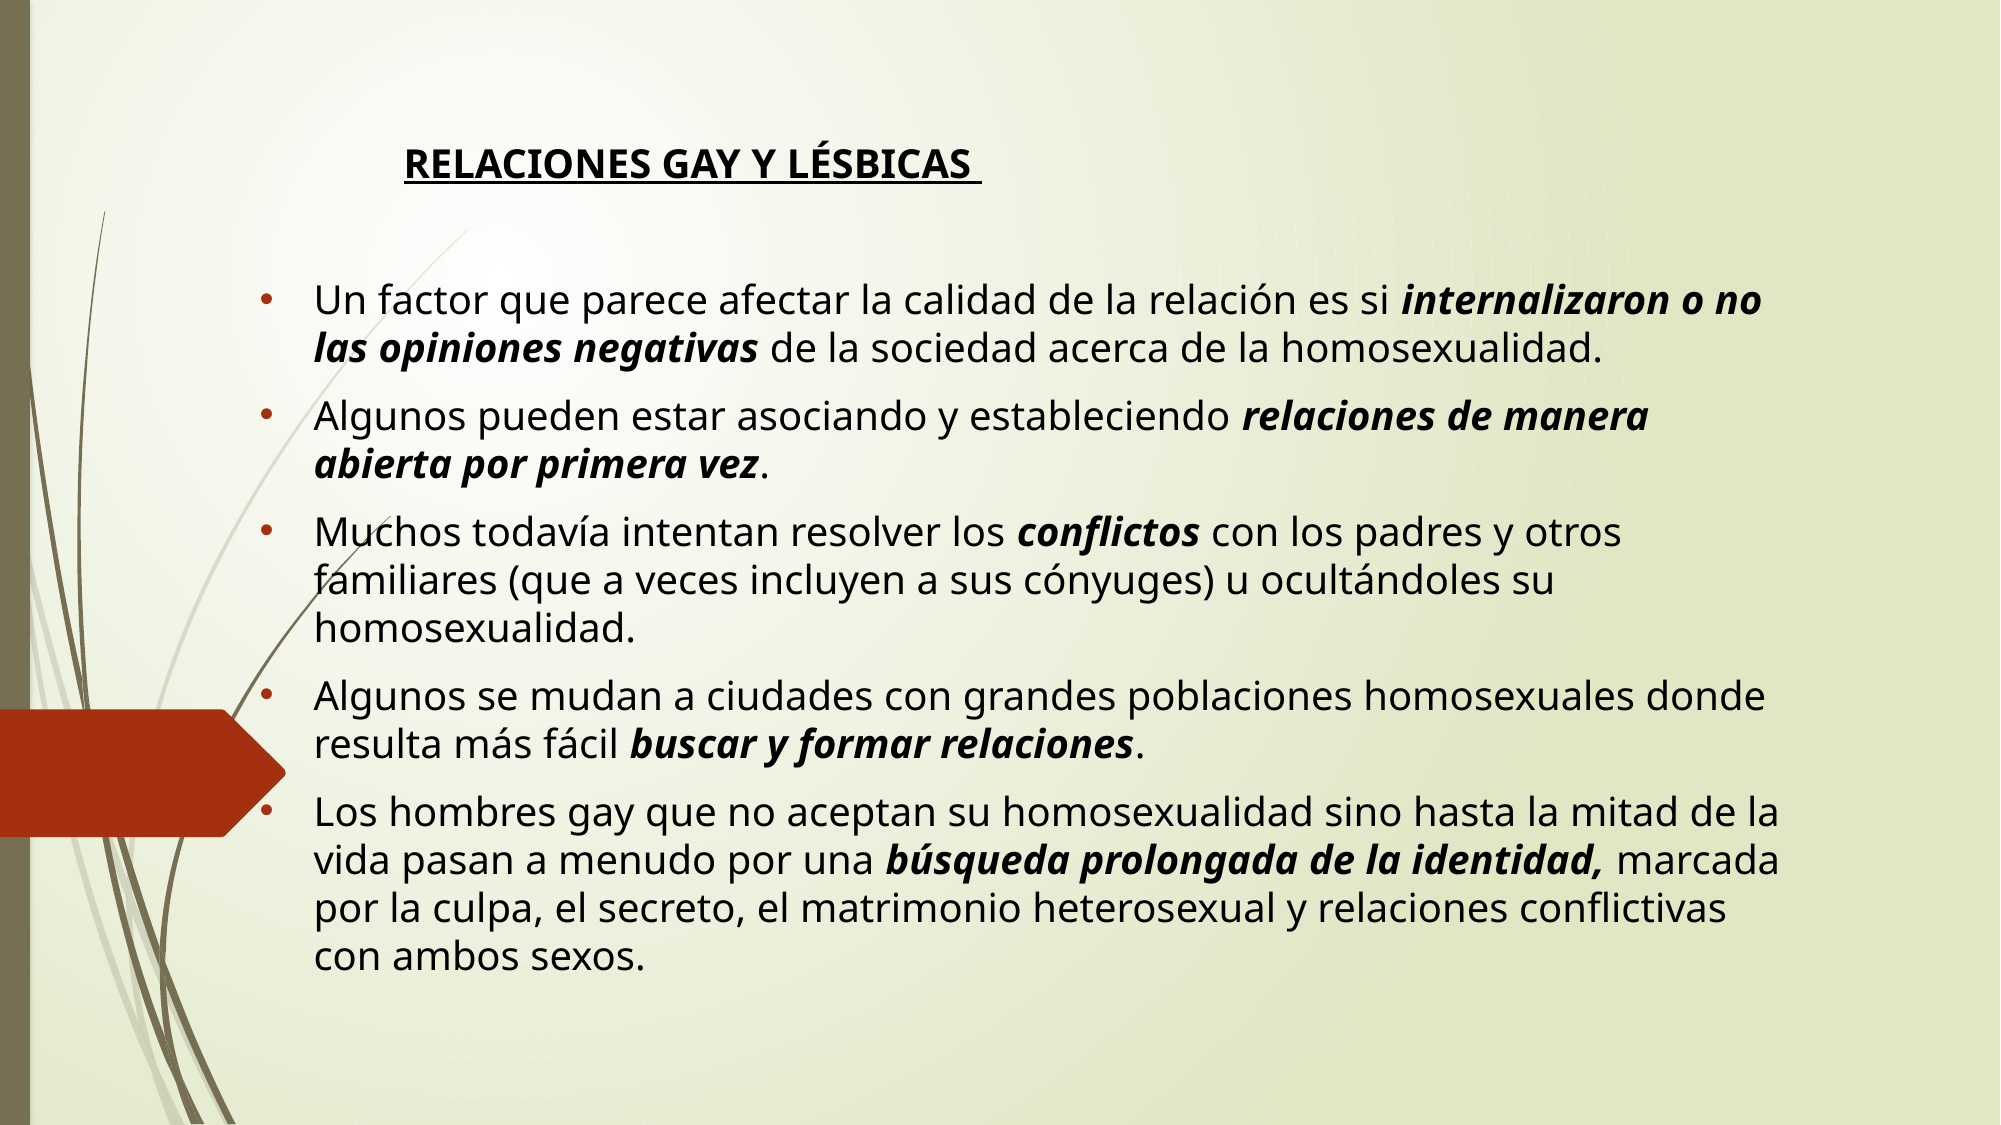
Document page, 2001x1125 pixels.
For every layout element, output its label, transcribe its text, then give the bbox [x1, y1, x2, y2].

subtitle RELACIONES GAY Y LÉSBICAS Un factor que parece afectar la calidad de la relación es si internalizaron o no las opiniones negativas de la sociedad acerca de la homosexualidad. Algunos pueden estar asociando y estableciendo relaciones de manera abierta por primera vez. Muchos todavía intentan resolver los conflictos con los padres y otros familiares (que a veces incluyen a sus cónyuges) u ocultándoles su homosexualidad. Algunos se mudan a ciudades con grandes poblaciones homosexuales donde resulta más fácil buscar y formar relaciones. Los hombres gay que no aceptan su homosexualidad sino hasta la mitad de la vida pasan a menudo por una búsqueda prolongada de la identidad, marcada por la culpa, el secreto, el matrimonio heterosexual y relaciones conflictivas con ambos sexos. [244, 130, 1798, 995]
